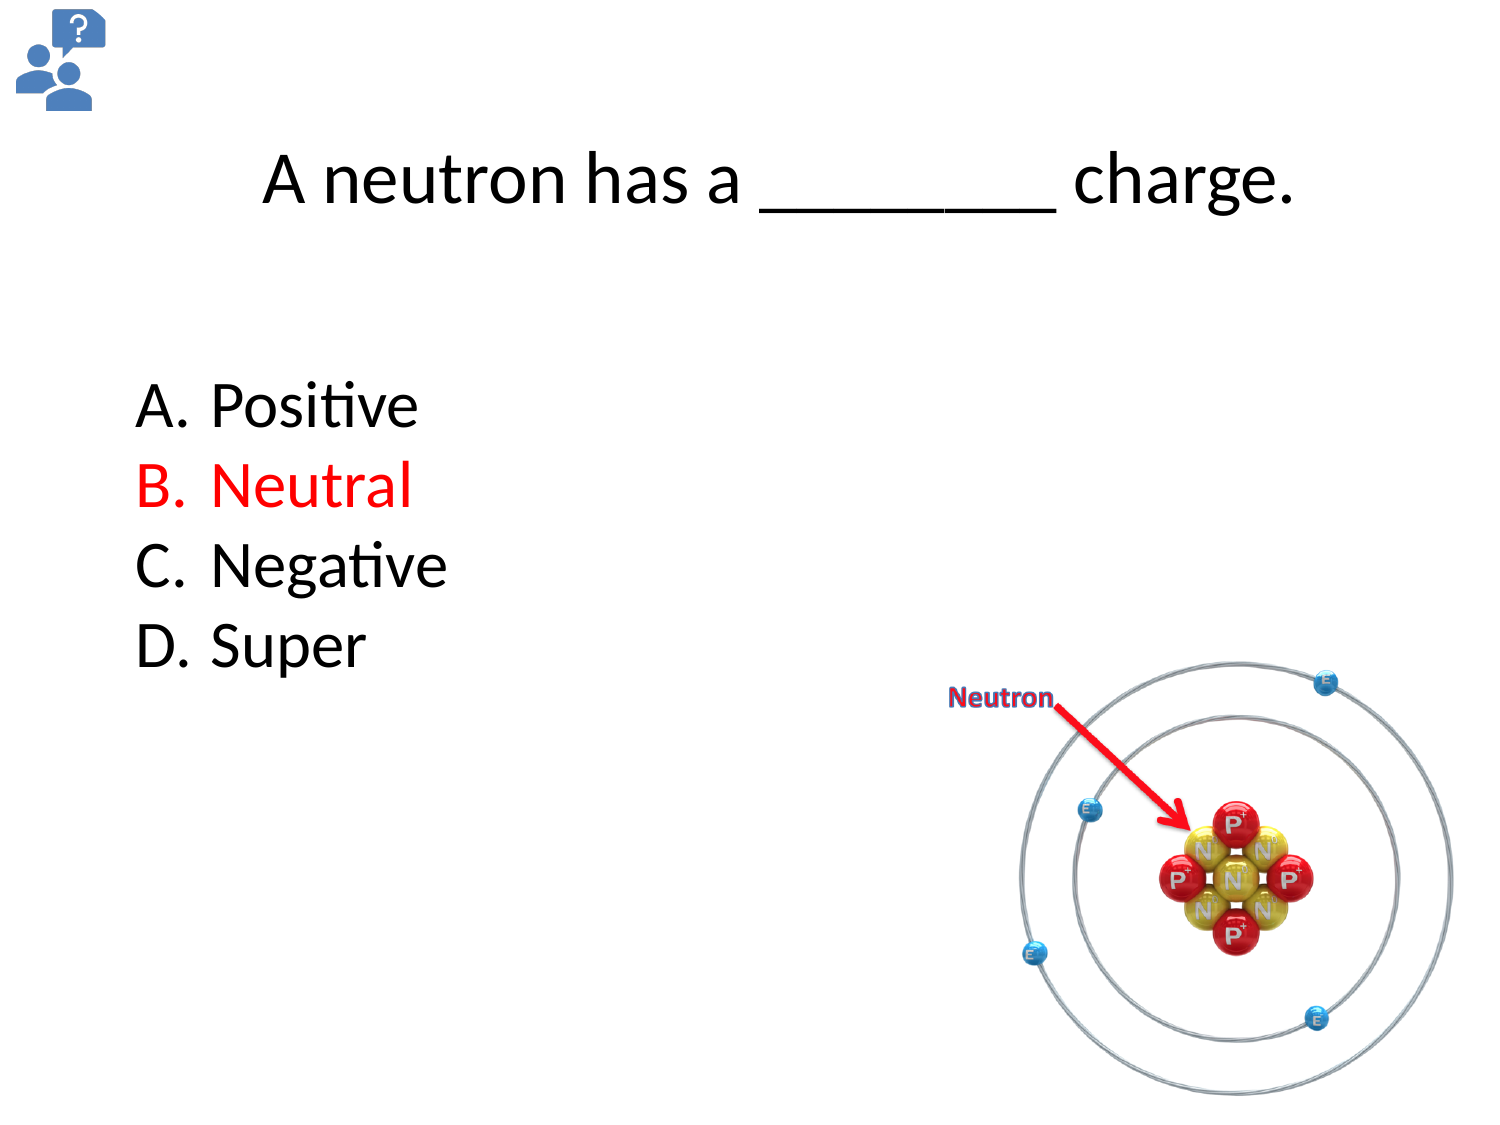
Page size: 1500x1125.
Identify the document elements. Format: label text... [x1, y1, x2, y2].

text_box Positive Neutral Negative Super [120, 353, 863, 689]
text_box [0, 0, 121, 121]
text_box A neutron has a ________ charge. [120, 120, 1457, 226]
picture [886, 650, 1500, 1125]
